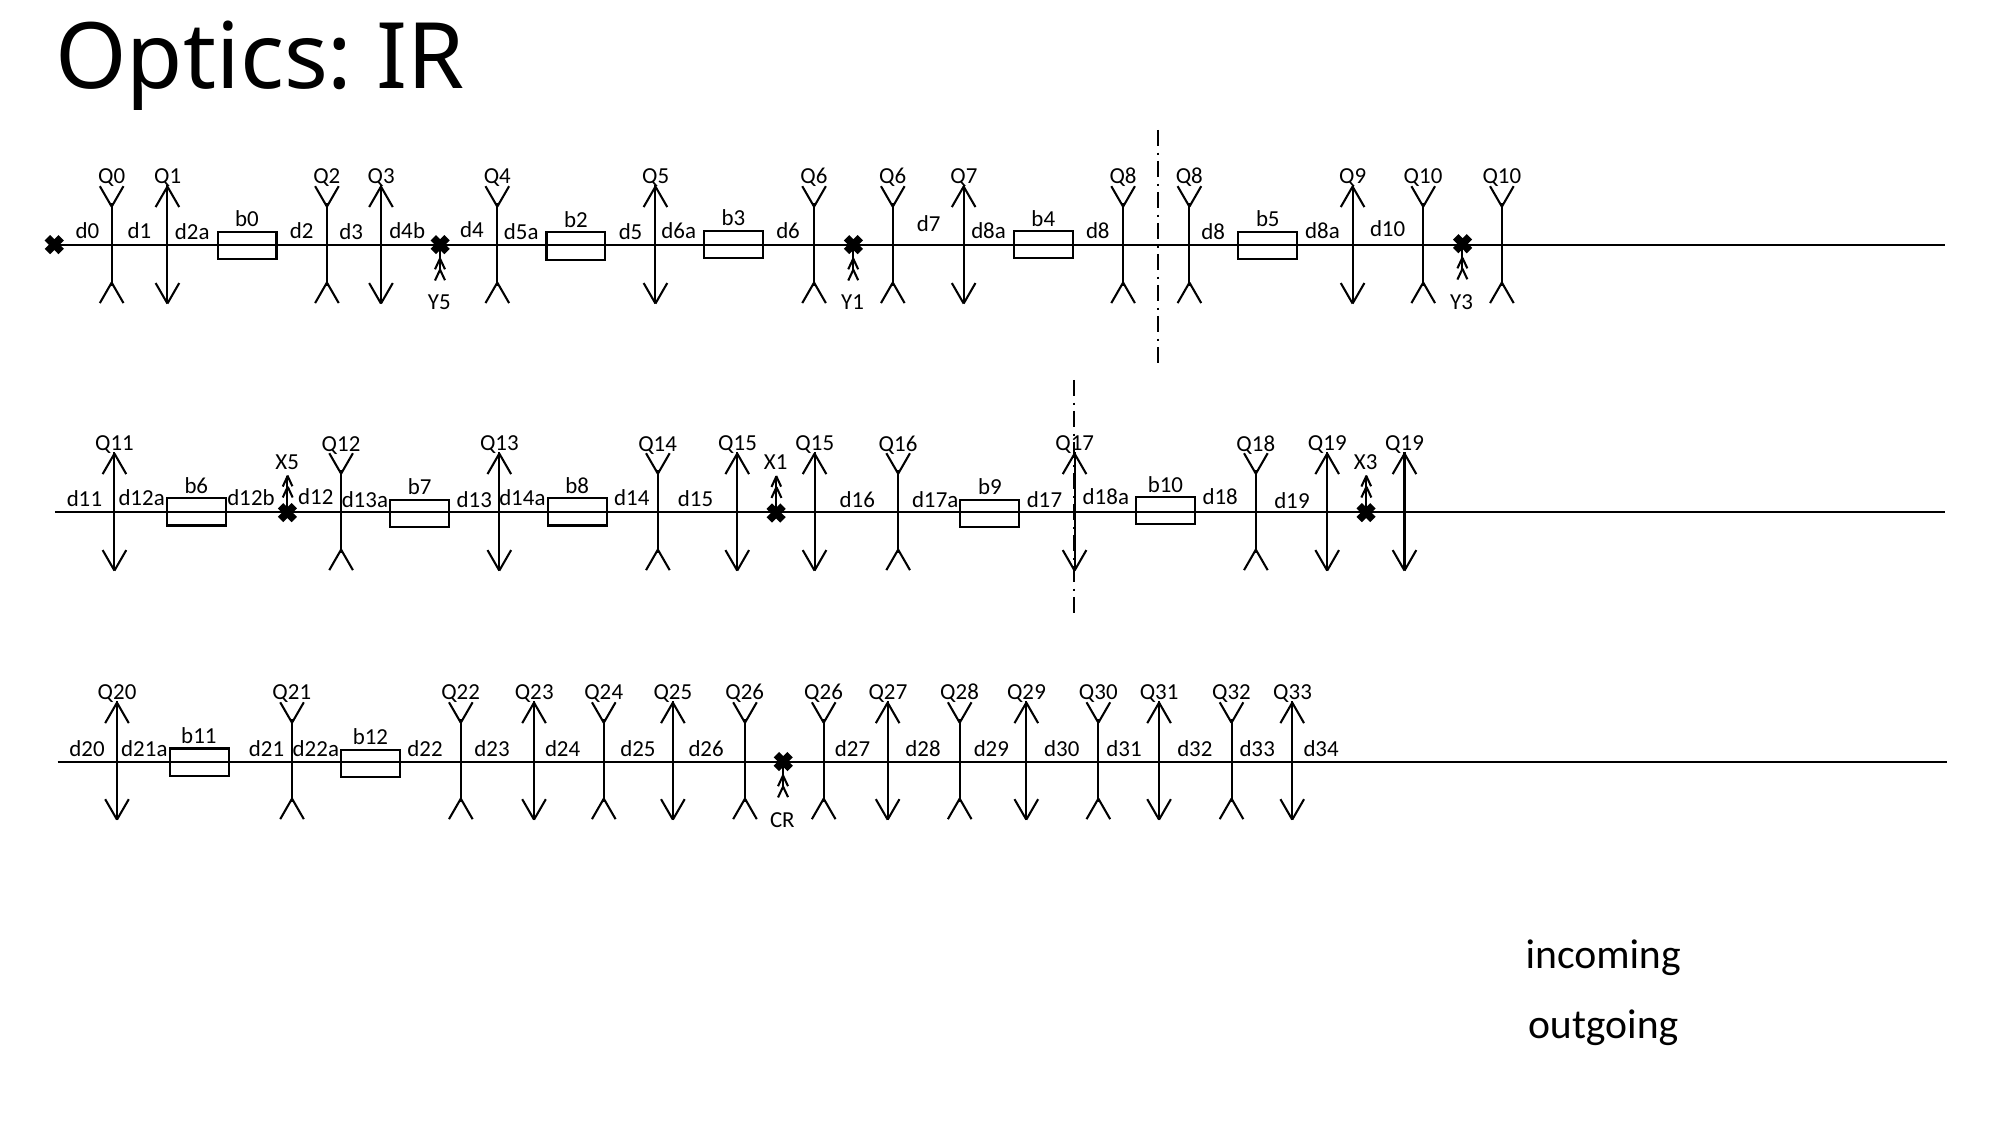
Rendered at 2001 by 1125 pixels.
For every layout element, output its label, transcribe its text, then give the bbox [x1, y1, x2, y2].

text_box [448, 671, 474, 821]
text_box d29 [978, 727, 1004, 762]
text_box d31 [1111, 727, 1137, 762]
text_box d3 [340, 210, 364, 244]
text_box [951, 154, 977, 306]
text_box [104, 670, 130, 822]
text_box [328, 422, 354, 572]
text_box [840, 232, 866, 319]
text_box d1 [127, 210, 153, 244]
text_box d22 [412, 727, 438, 762]
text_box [1353, 440, 1379, 525]
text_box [1136, 463, 1196, 525]
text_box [1014, 670, 1040, 822]
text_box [645, 422, 671, 572]
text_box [643, 154, 669, 306]
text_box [763, 440, 789, 525]
text_box d12 [303, 475, 328, 511]
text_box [703, 196, 763, 259]
text_box d18 [1207, 475, 1233, 511]
text_box d11 [72, 477, 98, 511]
text_box d14 [619, 476, 645, 511]
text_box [1013, 197, 1073, 259]
text_box d24 [550, 727, 576, 762]
text_box d0 [74, 209, 99, 244]
text_box d17a [922, 478, 948, 511]
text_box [801, 155, 827, 305]
text_box d5a [510, 210, 534, 244]
text_box d8 [1085, 209, 1110, 244]
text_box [591, 671, 617, 821]
text_box d13a [354, 512, 378, 516]
text_box d22a [305, 727, 329, 762]
text_box d20 [74, 727, 100, 762]
text_box d19 [1279, 512, 1305, 517]
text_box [1410, 155, 1436, 305]
text_box d13 [461, 478, 487, 511]
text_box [390, 465, 450, 527]
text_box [1489, 155, 1515, 305]
text_box d16 [844, 478, 870, 511]
text_box d4 [459, 208, 484, 244]
text_box d5a [510, 245, 534, 249]
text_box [274, 440, 300, 525]
text_box d12b [238, 476, 264, 511]
title Optics: IR [40, 0, 1960, 119]
text_box d28 [910, 727, 936, 762]
text_box d16 [844, 512, 870, 516]
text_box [547, 464, 607, 526]
text_box d17 [1032, 512, 1057, 516]
text_box d33 [1245, 727, 1270, 762]
text_box d6a [669, 209, 692, 244]
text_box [1219, 671, 1245, 821]
text_box d5 [618, 210, 643, 244]
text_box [1238, 197, 1298, 259]
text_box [1176, 155, 1202, 305]
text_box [880, 155, 906, 305]
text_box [960, 465, 1020, 528]
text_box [1449, 231, 1475, 318]
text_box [1340, 154, 1366, 306]
text_box d7 [916, 202, 942, 240]
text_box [725, 421, 751, 573]
text_box d11 [72, 512, 98, 516]
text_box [947, 671, 973, 821]
text_box d2a [181, 210, 205, 244]
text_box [99, 155, 125, 305]
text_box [341, 715, 401, 778]
text_box d21a [131, 727, 157, 762]
text_box d18a [1093, 475, 1119, 511]
text_box d15 [683, 512, 709, 516]
text_box d34 [1308, 727, 1334, 762]
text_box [1062, 421, 1074, 573]
text_box d32 [1182, 727, 1208, 762]
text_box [521, 670, 547, 822]
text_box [427, 232, 452, 319]
text_box d17a [922, 512, 948, 517]
text_box d25 [625, 727, 651, 762]
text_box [102, 421, 128, 573]
text_box d23 [479, 727, 505, 762]
text_box d10 [1375, 207, 1401, 244]
text_box d8 [1202, 210, 1226, 244]
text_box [368, 154, 394, 306]
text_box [1392, 421, 1418, 573]
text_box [1243, 422, 1269, 572]
text_box d15 [683, 477, 709, 511]
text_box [314, 155, 340, 305]
text_box d17 [1032, 478, 1057, 511]
text_box d3 [340, 245, 364, 249]
text_box d13 [461, 512, 487, 516]
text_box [770, 749, 796, 836]
text_box d13a [354, 478, 378, 511]
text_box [732, 671, 758, 821]
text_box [169, 714, 229, 776]
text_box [546, 198, 606, 260]
text_box d27 [840, 727, 866, 762]
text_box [1110, 155, 1136, 305]
text_box d30 [1049, 727, 1075, 762]
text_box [217, 197, 277, 259]
text_box d4b [394, 209, 420, 244]
text_box [44, 235, 64, 255]
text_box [166, 464, 226, 526]
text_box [279, 671, 305, 821]
text_box d8a [977, 209, 1002, 244]
text_box d2 [289, 210, 314, 244]
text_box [802, 421, 828, 573]
text_box d8a [1310, 210, 1335, 244]
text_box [1146, 670, 1172, 822]
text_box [1314, 421, 1340, 573]
text_box d26 [693, 727, 719, 762]
text_box d14a [513, 476, 536, 511]
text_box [811, 671, 837, 821]
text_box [1075, 421, 1088, 573]
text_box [875, 670, 901, 822]
text_box d21 [254, 727, 279, 762]
text_box d6 [775, 209, 801, 244]
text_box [1085, 671, 1111, 821]
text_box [885, 422, 911, 572]
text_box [484, 155, 510, 305]
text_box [1280, 670, 1306, 822]
text_box d12a [129, 476, 155, 511]
text_box d19 [1279, 479, 1305, 511]
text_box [155, 154, 181, 306]
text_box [660, 670, 686, 822]
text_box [487, 421, 513, 573]
text_box d5 [618, 245, 643, 249]
